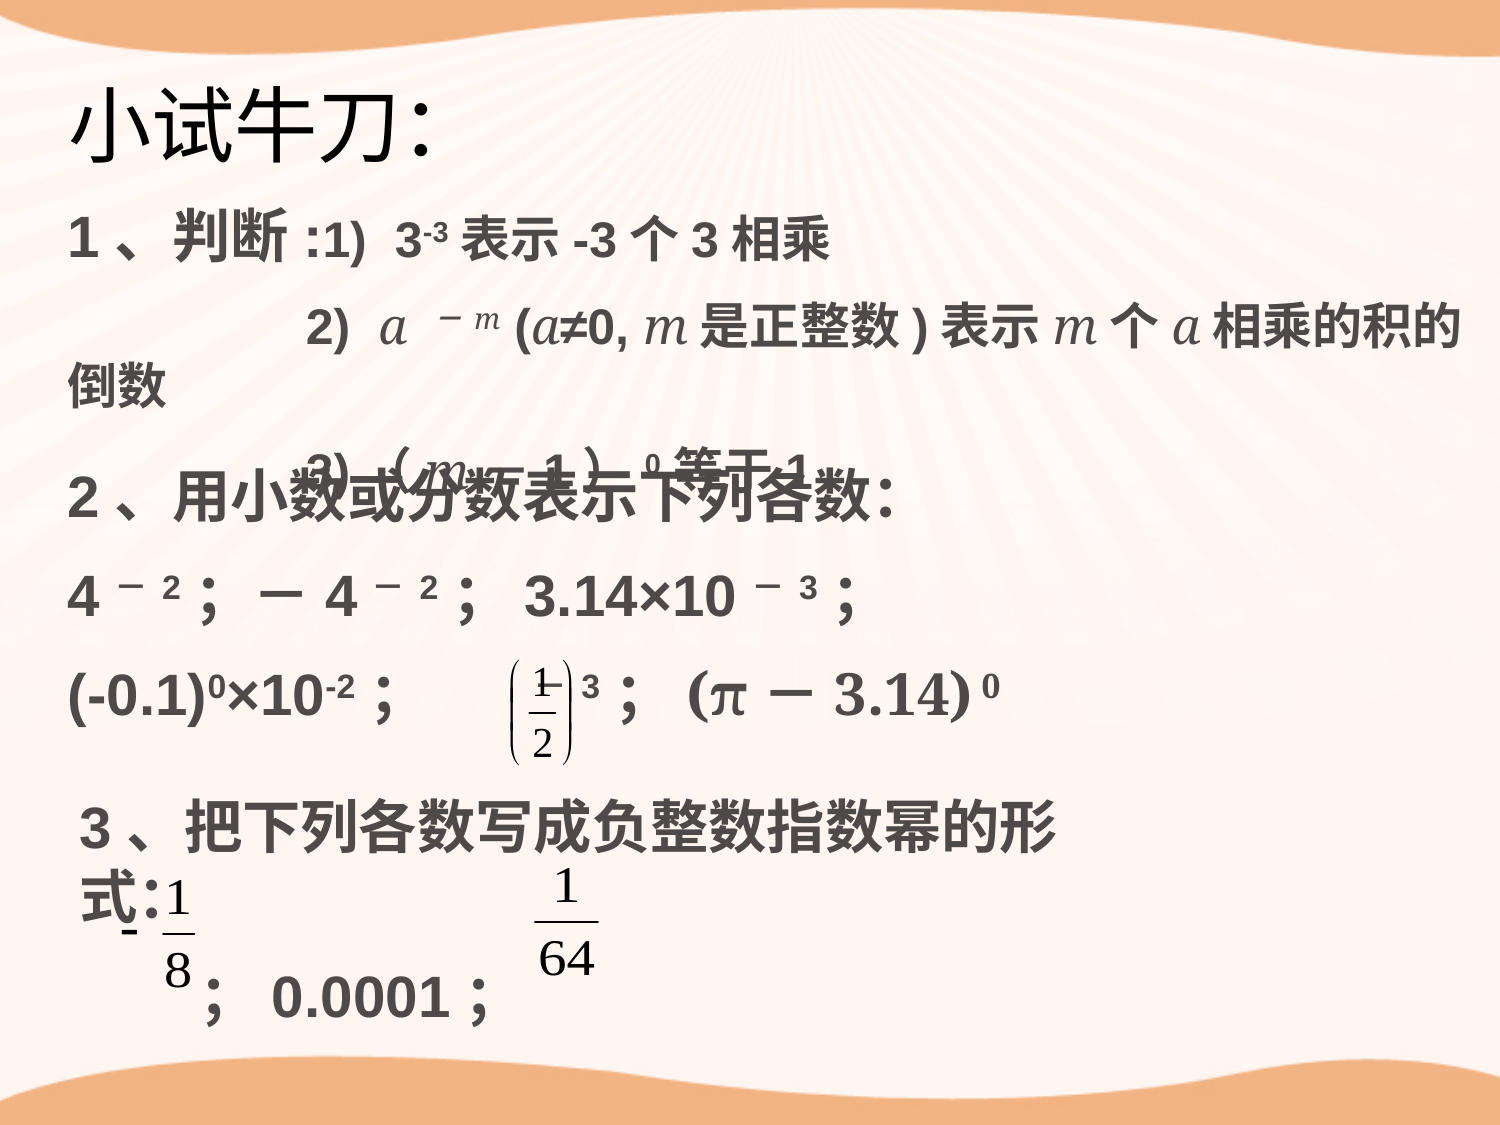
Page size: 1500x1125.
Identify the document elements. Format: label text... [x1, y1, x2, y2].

text_box 2、用小数或分数表示下列各数： 4－2；－4－2；3.14×10－3； (-0.1)0×10-2； －3；(π－3.14) 0 [53, 507, 1187, 735]
text_box 3、把下列各数写成负整数指数幂的形式： ；0.0001； [64, 782, 1187, 1037]
text_box 1、判断:1) 3-3表示-3个3相乘 2) a －m (a≠0, m是正整数)表示m个a相乘的积的倒数 3)（m－1）0等于1 [53, 191, 1500, 507]
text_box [112, 865, 205, 996]
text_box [525, 853, 609, 984]
title 小试牛刀： [53, 46, 1445, 181]
picture [0, 0, 1500, 1125]
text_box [501, 652, 582, 771]
